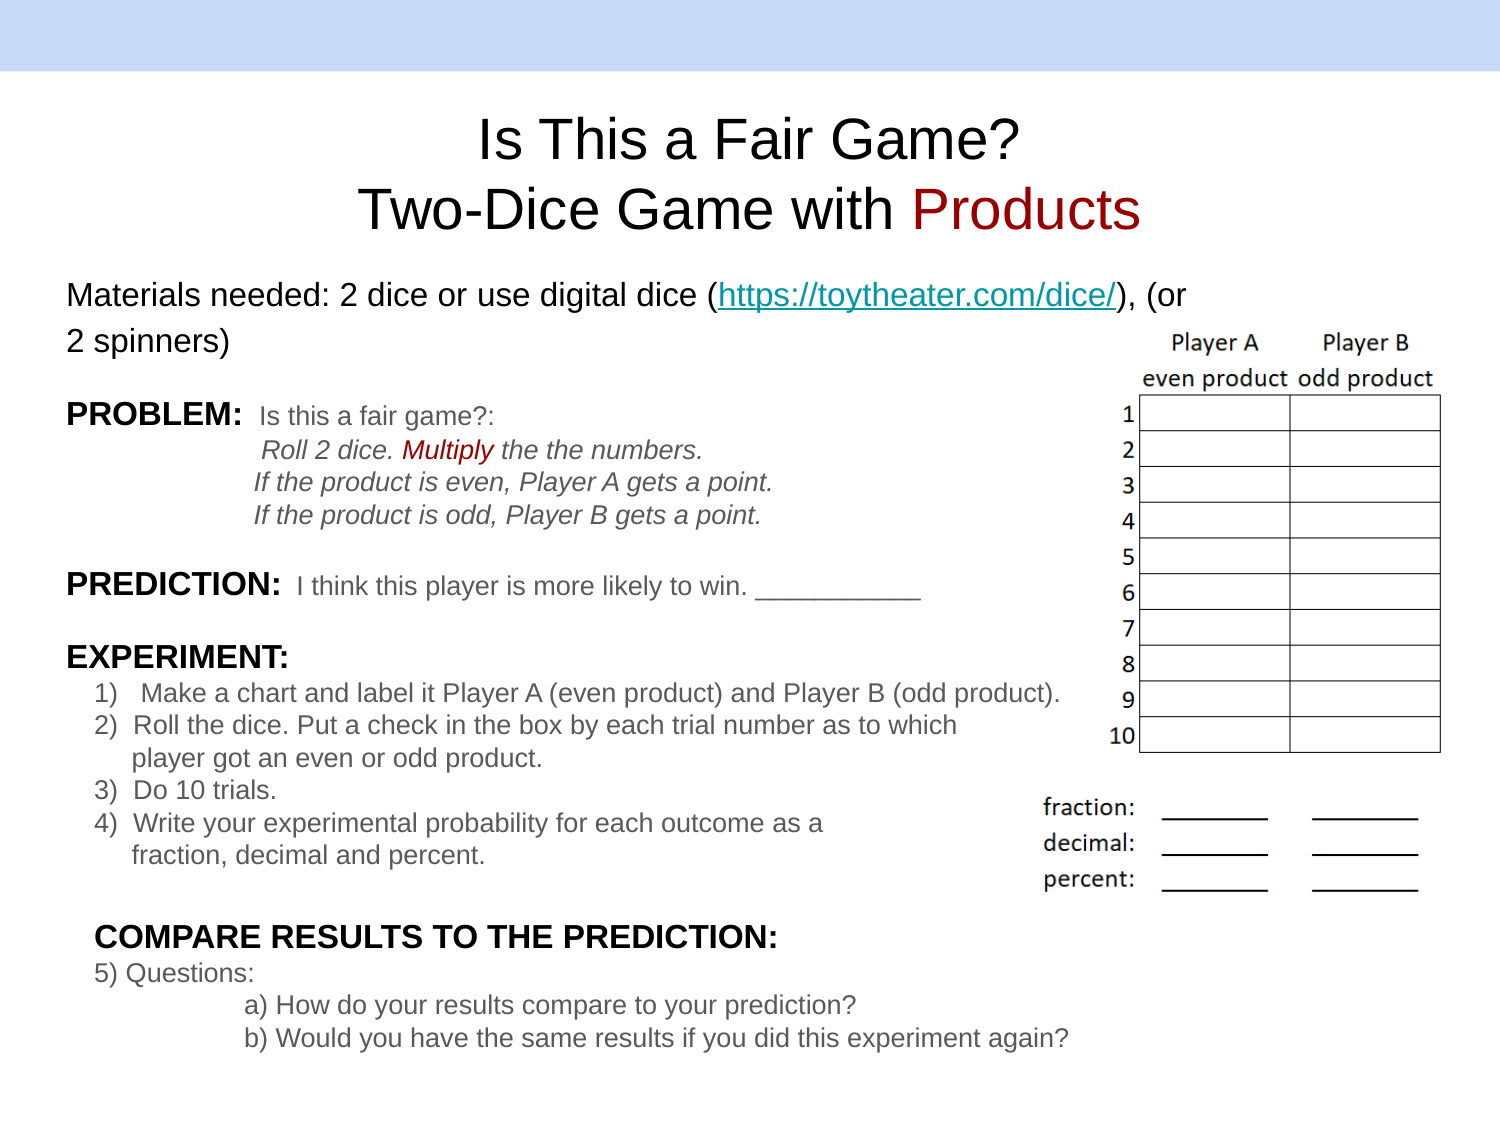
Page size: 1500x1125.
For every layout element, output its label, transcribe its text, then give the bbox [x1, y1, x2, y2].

title Is This a Fair Game? Two-Dice Game with Products [51, 85, 1449, 223]
list Materials needed: 2 dice or use digital dice (https://toytheater.com/dice/), (or 2 spinners) PROBLEM: Is this a fair game?: Roll 2 dice. Multiply the the numbers. If the product is even, Player A gets a point. If the product is odd, Player B gets a point. PREDICTION: I think this player is more likely to win. ___________ EXPERIMENT: 1) Make a chart and label it Player A (even product) and Player B (odd product). 2) Roll the dice. Put a check in the box by each trial number as to which player got an even or odd product. 3) Do 10 trials. 4) Write your experimental probability for each outcome as a fraction, decimal and percent. COMPARE RESULTS TO THE PREDICTION: 5) Questions: a) How do your results compare to your prediction? b) Would you have the same results if you did this experiment again? [51, 252, 1202, 1077]
picture [1039, 323, 1450, 901]
